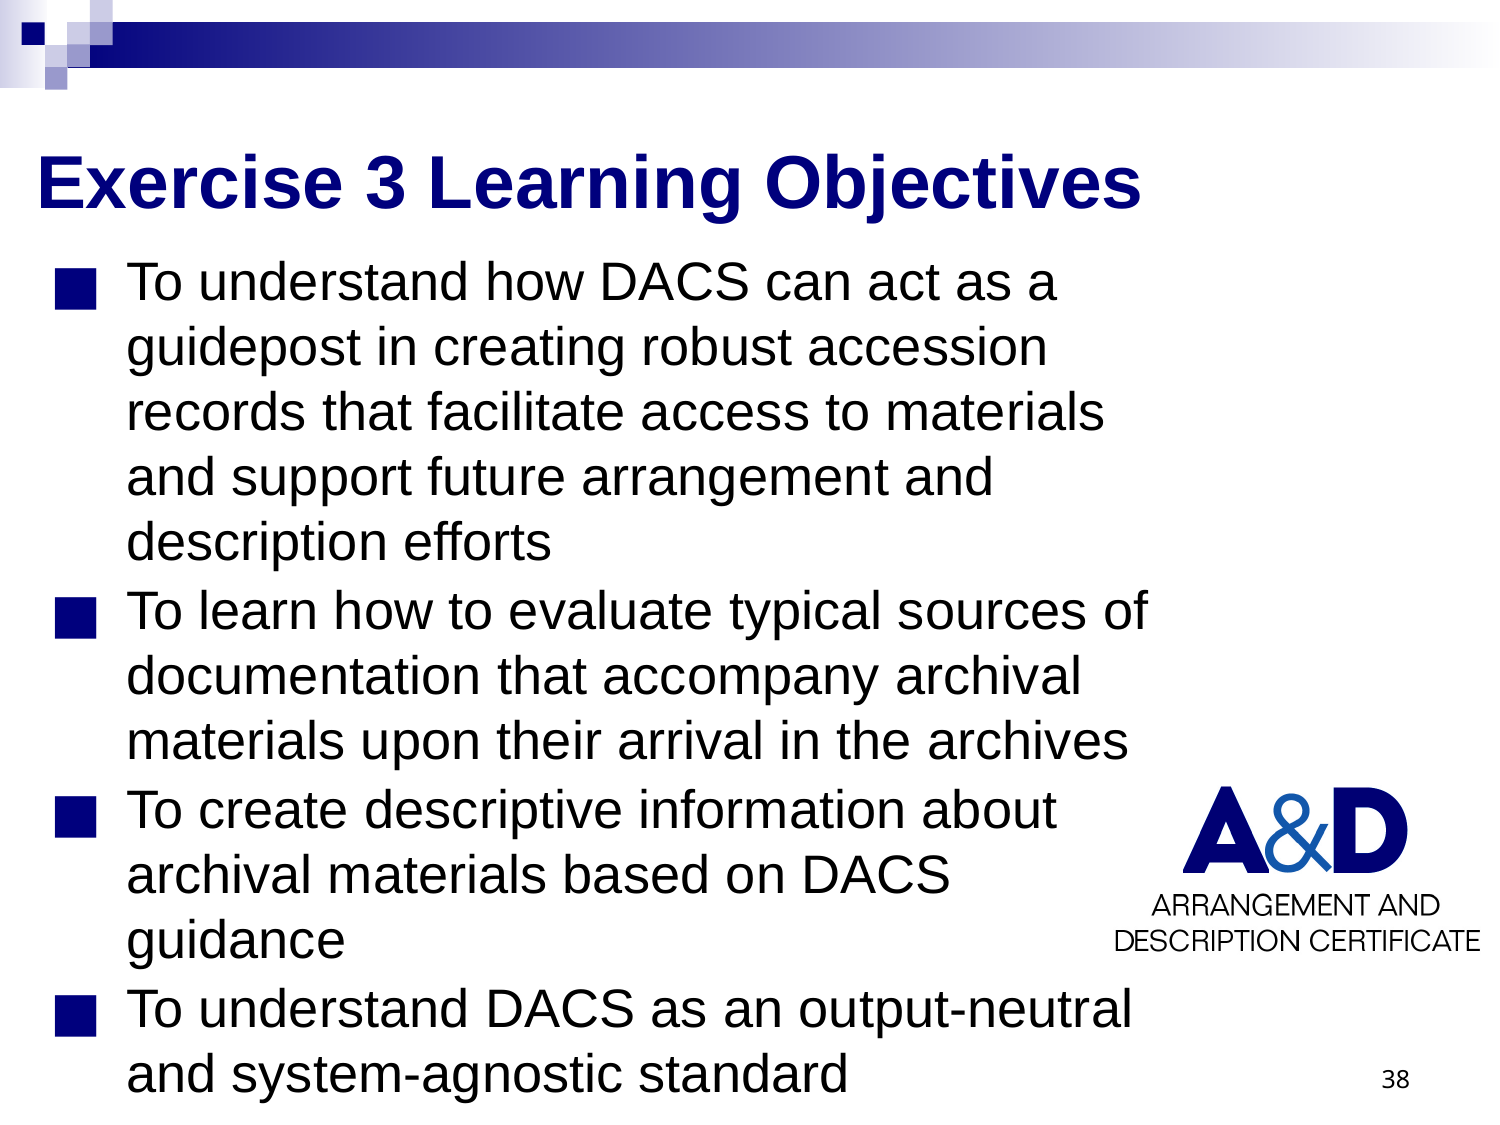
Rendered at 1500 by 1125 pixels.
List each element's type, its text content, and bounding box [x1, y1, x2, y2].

text_box 38 [1074, 1056, 1425, 1125]
picture [1113, 769, 1481, 958]
list To understand how DACS can act as a guidepost in creating robust accession records that facilitate access to materials and support future arrangement and description efforts To learn how to evaluate typical sources of documentation that accompany archival materials upon their arrival in the archives To create descriptive information about archival materials based on DACS guidance To understand DACS as an output-neutral and system-agnostic standard [35, 231, 1169, 1107]
title Exercise 3 Learning Objectives [21, 125, 1472, 232]
